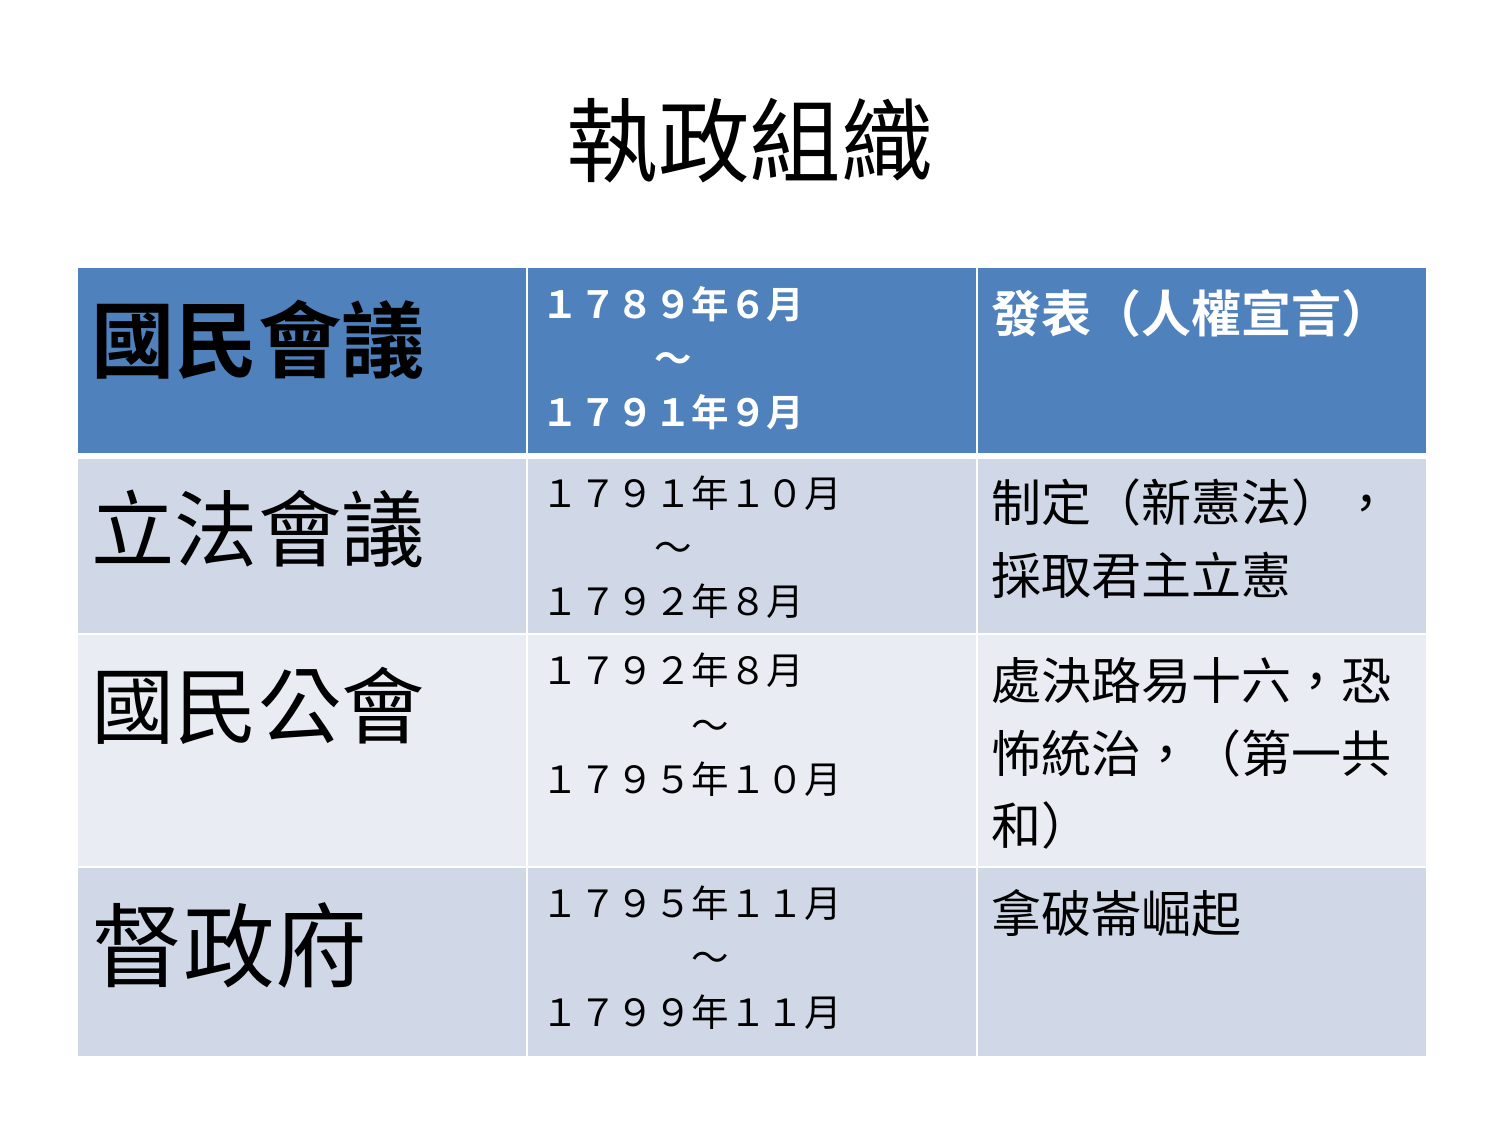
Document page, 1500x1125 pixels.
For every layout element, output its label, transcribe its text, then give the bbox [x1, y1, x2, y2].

table_cell 制定（新憲法），採取君主立憲 [978, 459, 1426, 633]
table_header 國民會議 [78, 268, 526, 453]
table_cell 國民公會 [78, 635, 526, 866]
table_cell １７９１年１０月 ～ １７９２年８月 [528, 459, 976, 633]
table_cell 拿破崙崛起 [978, 868, 1426, 1056]
table_cell １７９２年８月 ～ １７９５年１０月 [528, 635, 976, 866]
table_cell 處決路易十六，恐怖統治，（第一共和） [978, 635, 1426, 866]
table_cell 督政府 [78, 868, 526, 1056]
title 執政組織 [75, 45, 1425, 233]
table_header 發表（人權宣言） [978, 268, 1426, 453]
table_cell 立法會議 [78, 459, 526, 633]
table_cell １７９５年１１月 ～ １７９９年１１月 [528, 868, 976, 1056]
table_header １７８９年６月 ～ １７９１年９月 [528, 268, 976, 453]
